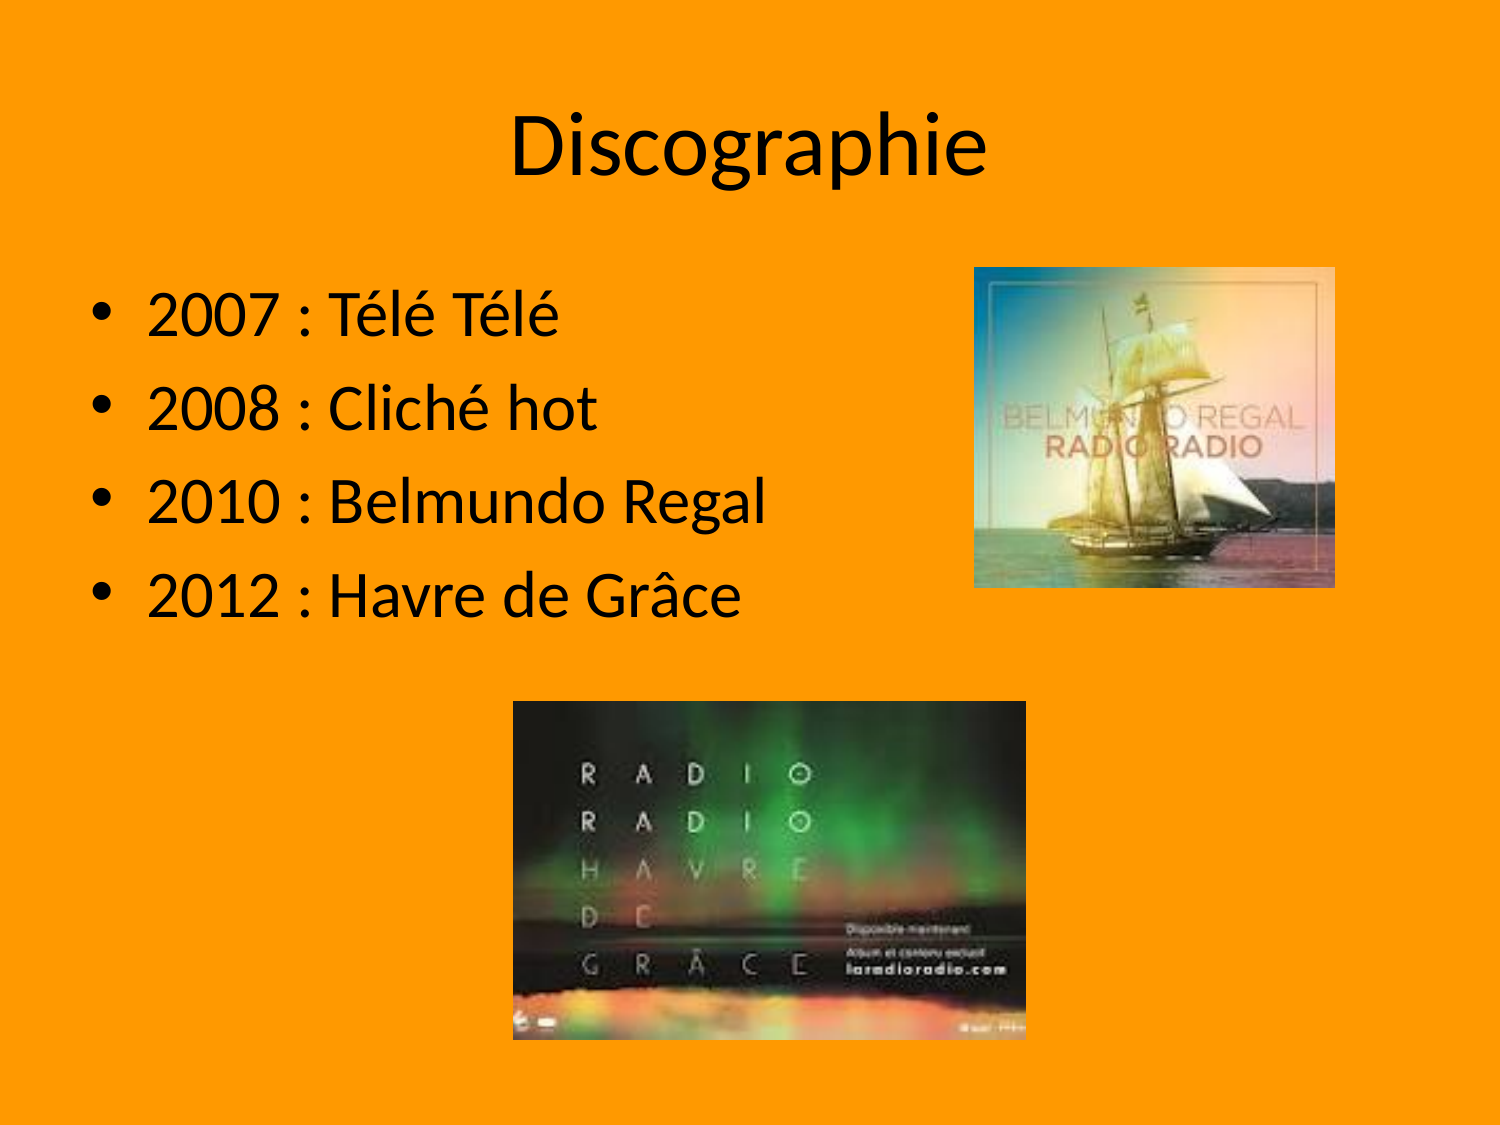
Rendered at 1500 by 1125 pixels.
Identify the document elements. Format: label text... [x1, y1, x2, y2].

title Discographie [75, 45, 1425, 233]
picture [974, 266, 1335, 588]
list 2007 : Télé Télé 2008 : Cliché hot 2010 : Belmundo Regal 2012 : Havre de Grâce [75, 262, 1425, 1005]
picture [513, 700, 1026, 1040]
